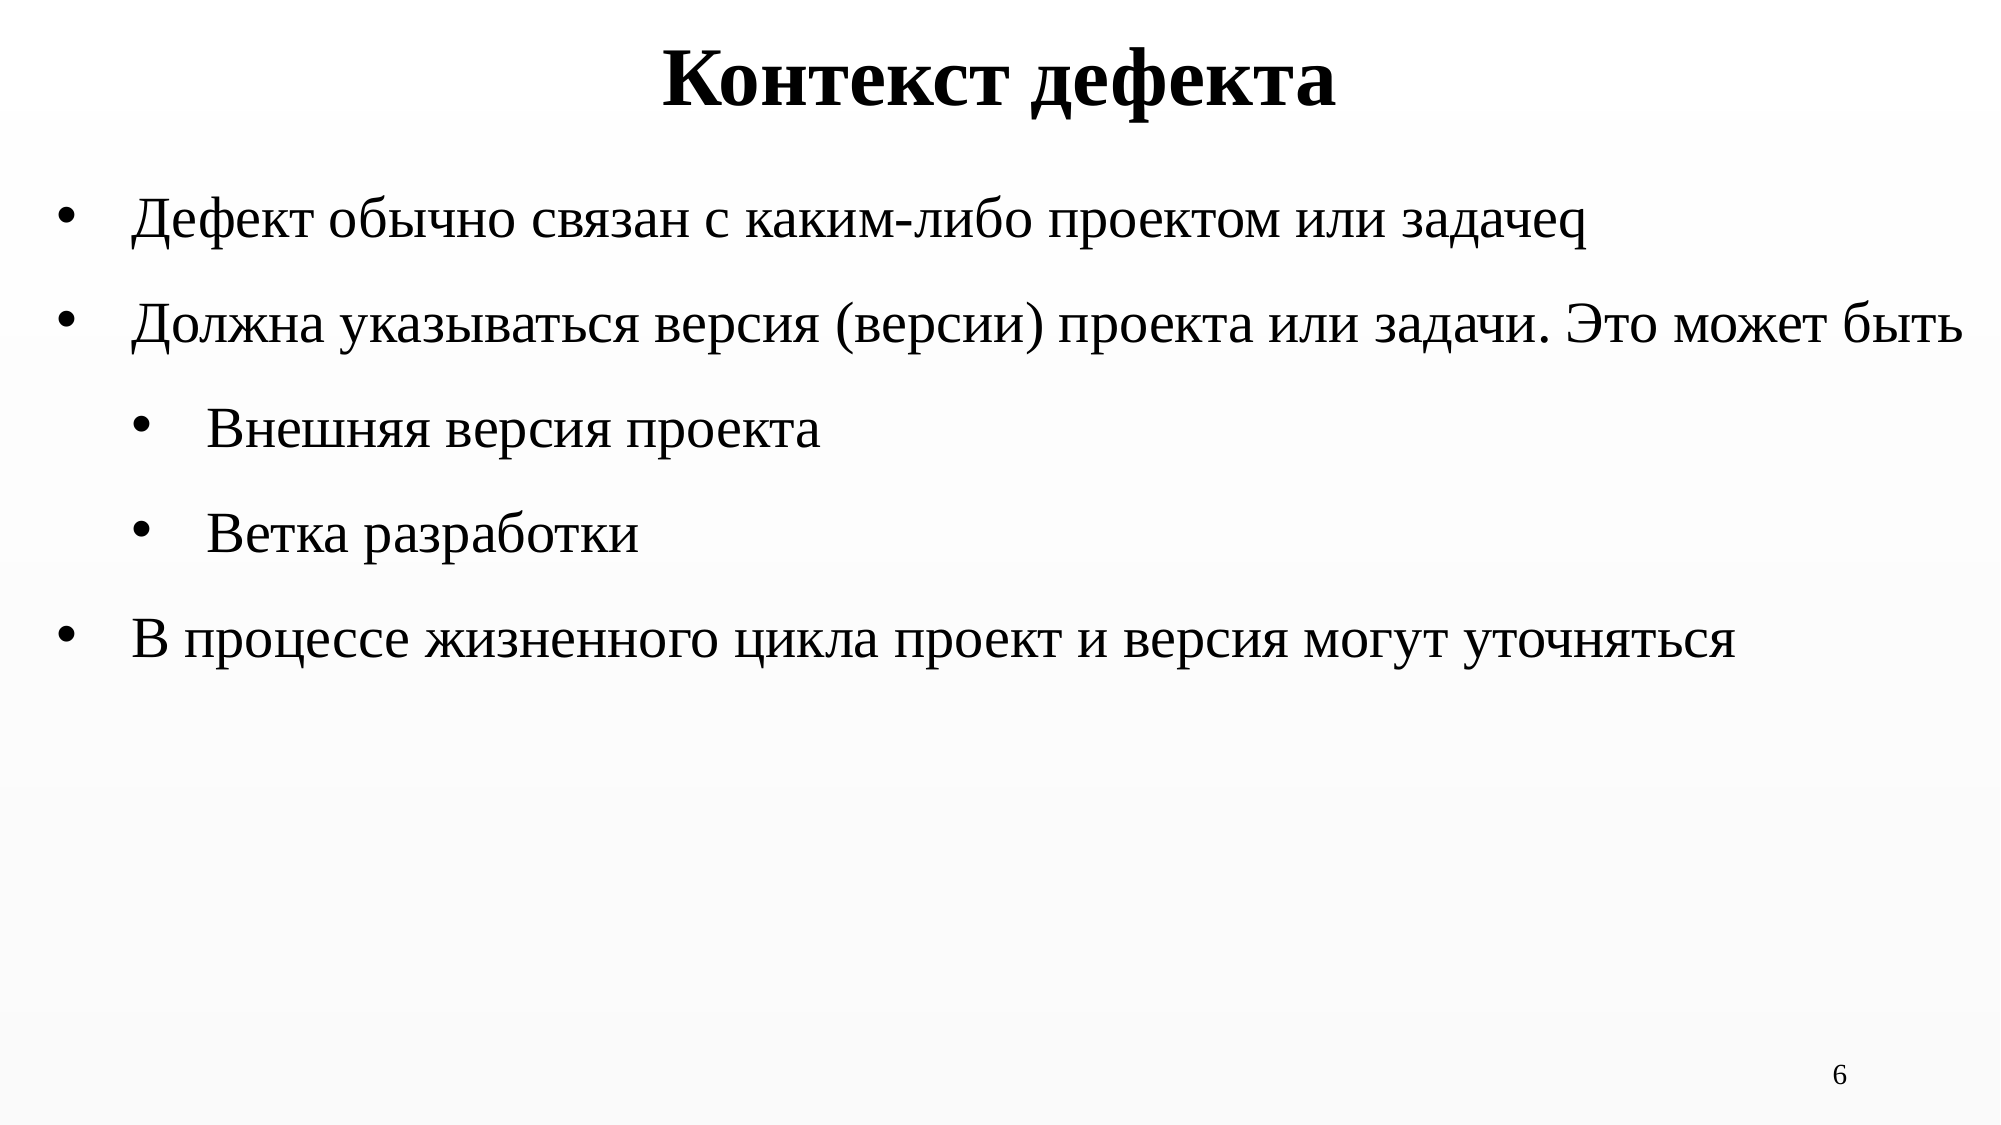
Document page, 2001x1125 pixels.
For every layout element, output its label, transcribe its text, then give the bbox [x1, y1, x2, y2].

title Контекст дефекта [0, 0, 2000, 158]
slide_number 6 [1412, 1042, 1863, 1103]
text_box Дефект обычно связан с каким-либо проектом или задачеq Должна указываться версия (версии) проекта или задачи. Это может быть Внешняя версия проекта Ветка разработки В процессе жизненного цикла проект и версия могут уточняться [41, 158, 2000, 677]
